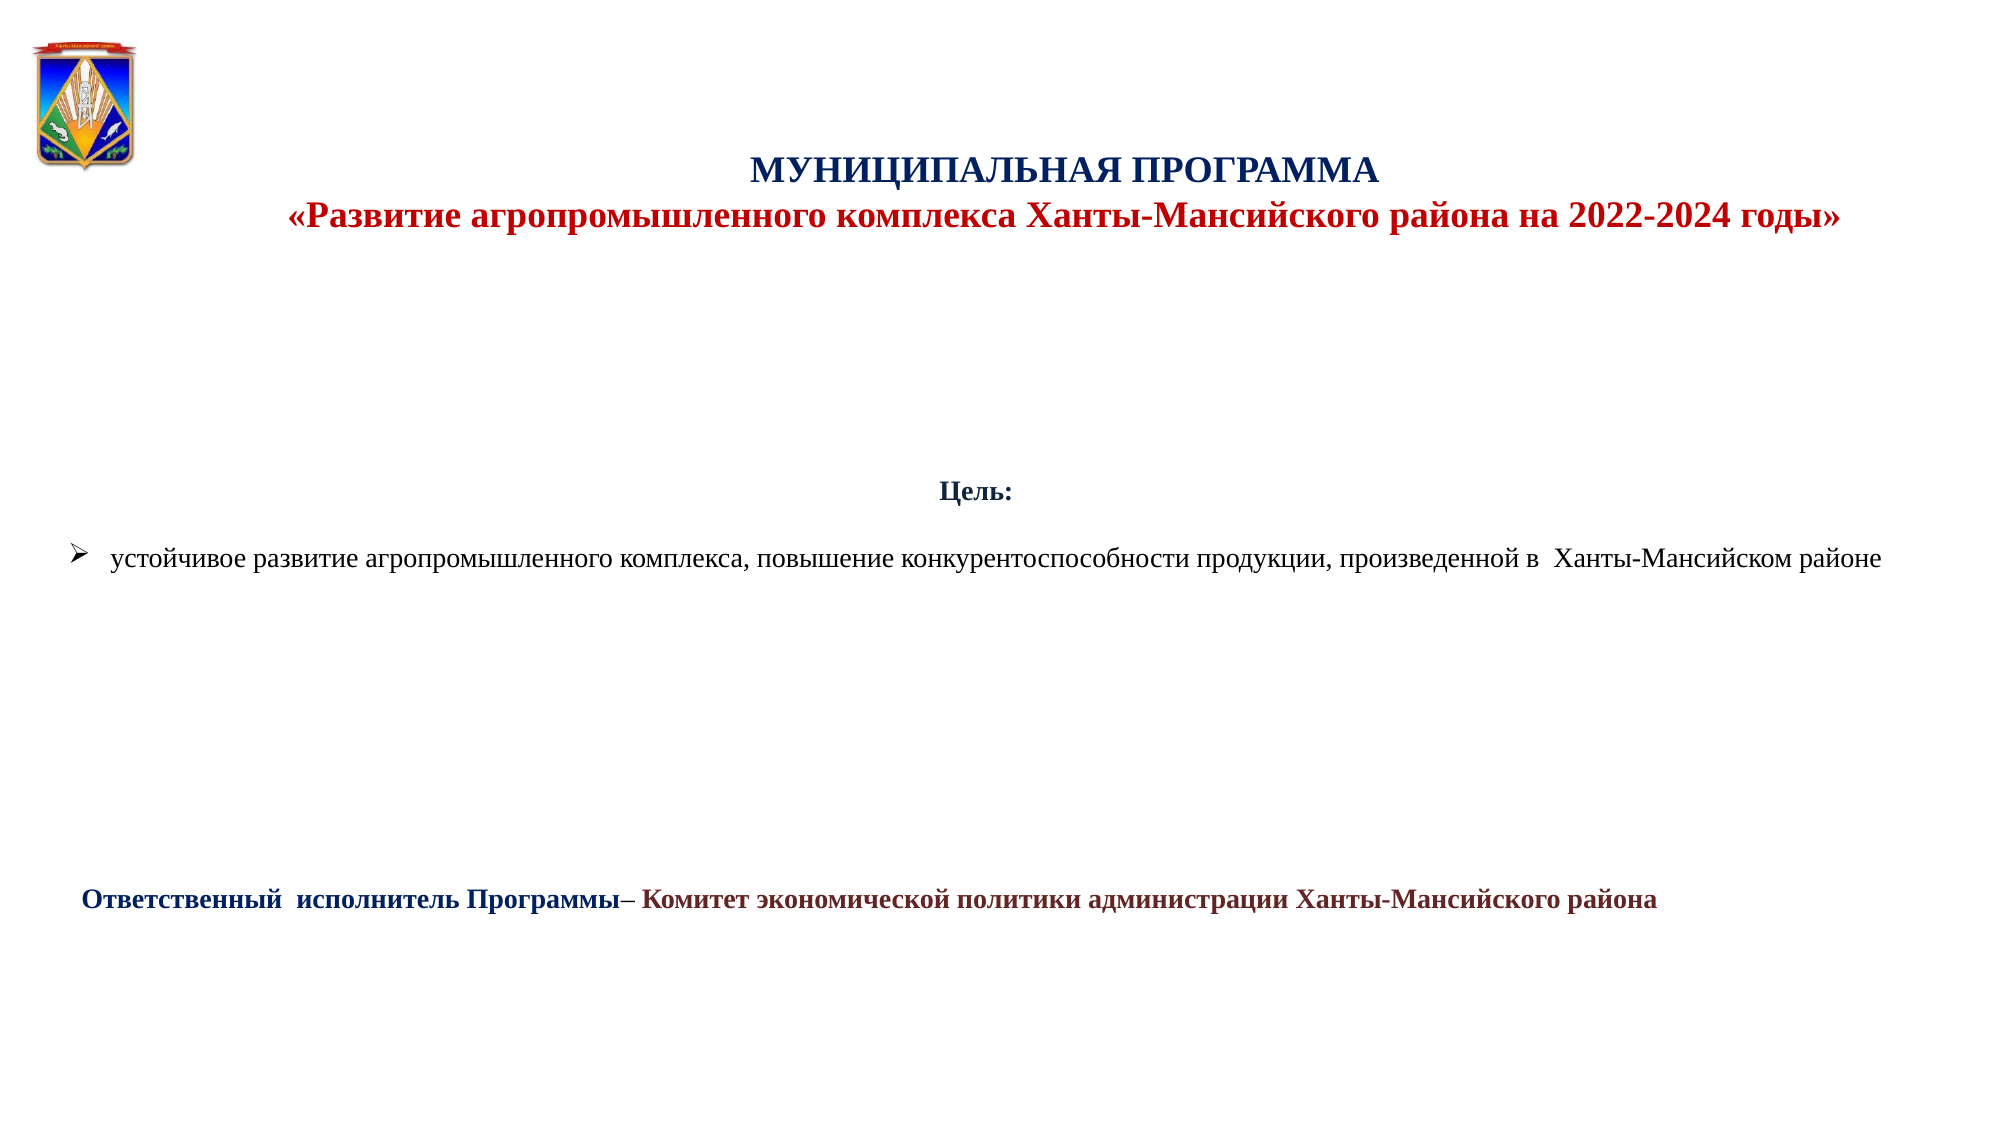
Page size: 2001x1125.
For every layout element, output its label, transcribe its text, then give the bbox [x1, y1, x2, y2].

picture [31, 42, 141, 176]
text_box Ответственный исполнитель Программы– Комитет экономической политики администрации Ханты-Мансийского района [66, 872, 1945, 922]
text_box Цель: устойчивое развитие агропромышленного комплекса, повышение конкурентоспособности продукции, произведенной в Ханты-Мансийском районе [43, 465, 1910, 581]
text_box МУНИЦИПАЛЬНАЯ ПРОГРАММА «Развитие агропромышленного комплекса Ханты-Мансийского района на 2022-2024 годы» [184, 137, 1945, 243]
